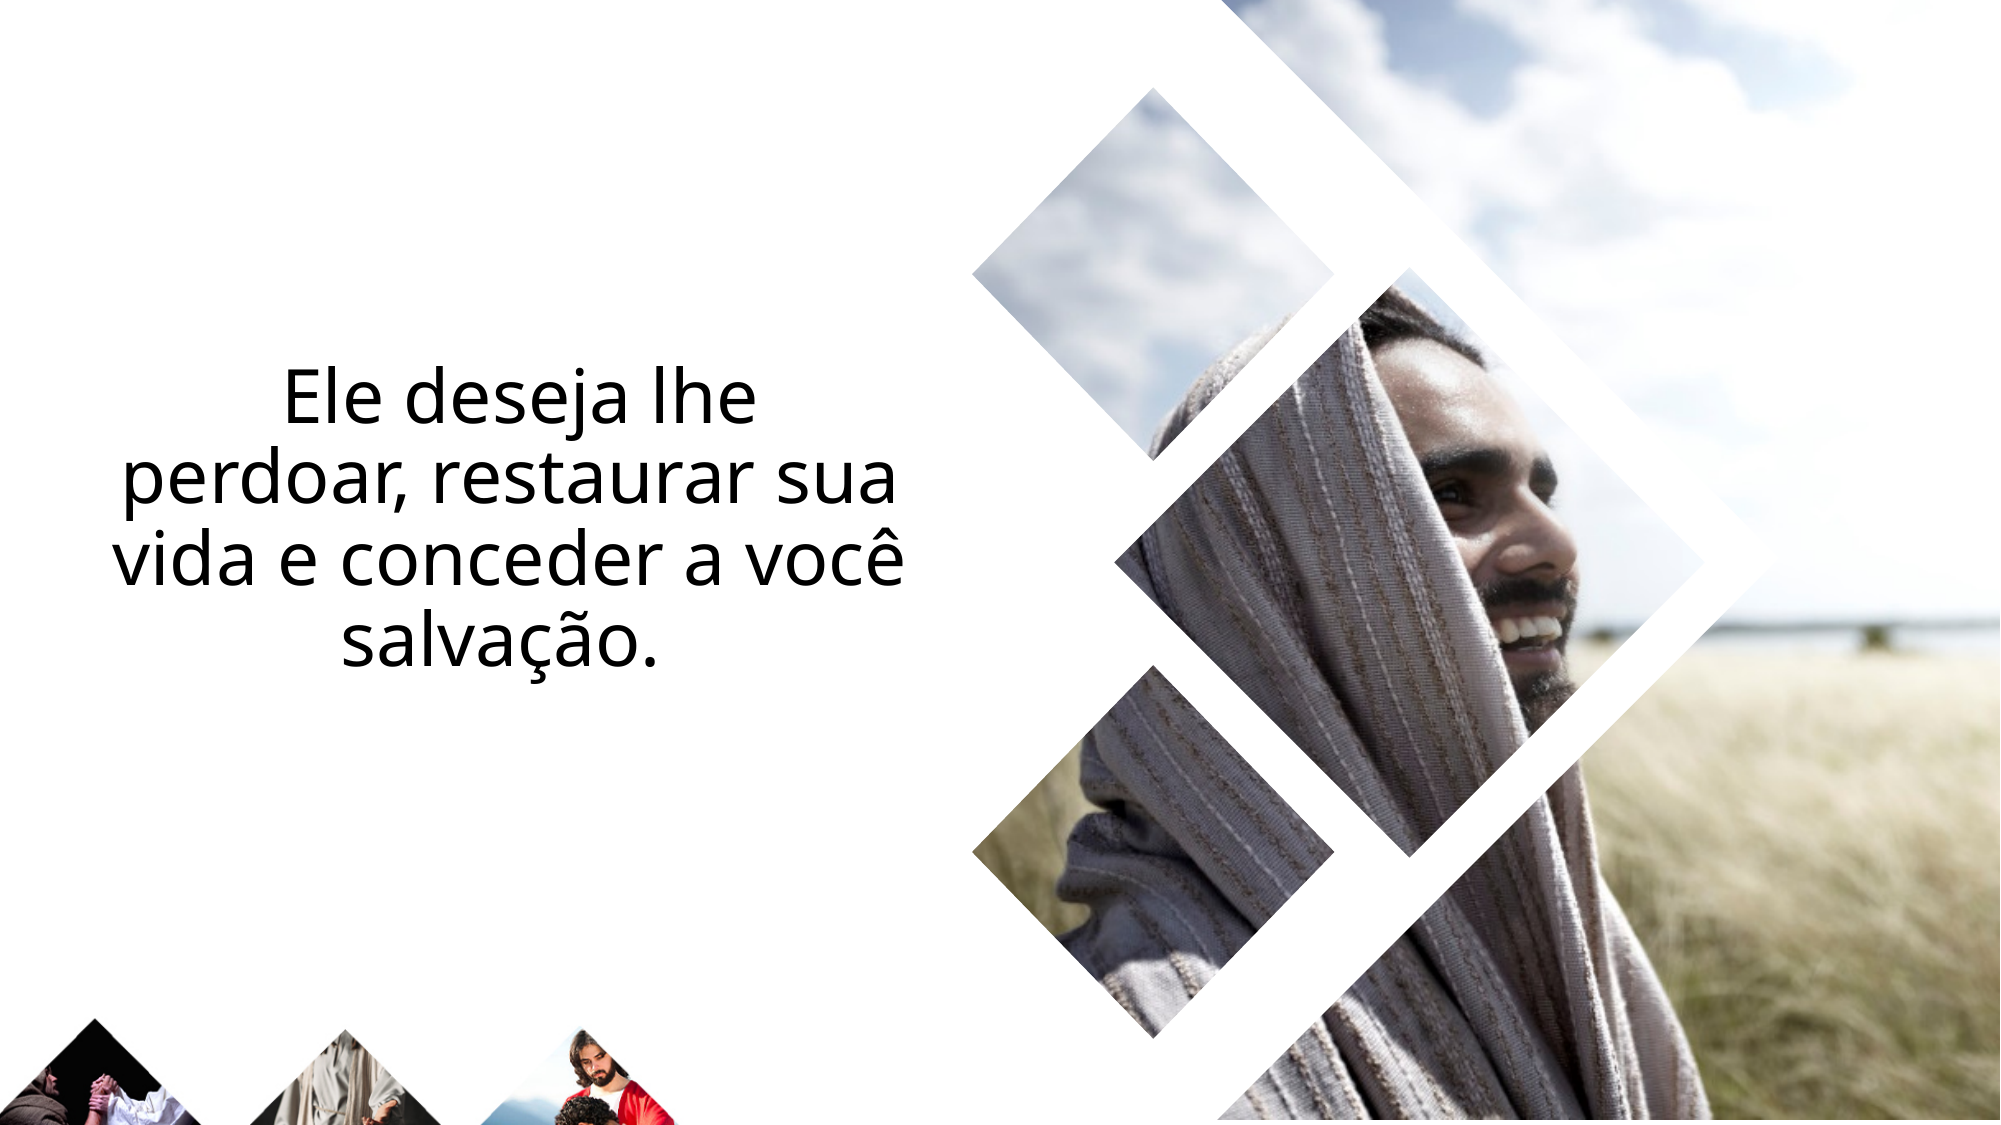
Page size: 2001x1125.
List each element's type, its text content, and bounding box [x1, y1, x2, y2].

list Ele deseja lhe perdoar, restaurar sua vida e conceder a você salvação. [95, 77, 926, 963]
picture [0, 0, 2001, 1125]
